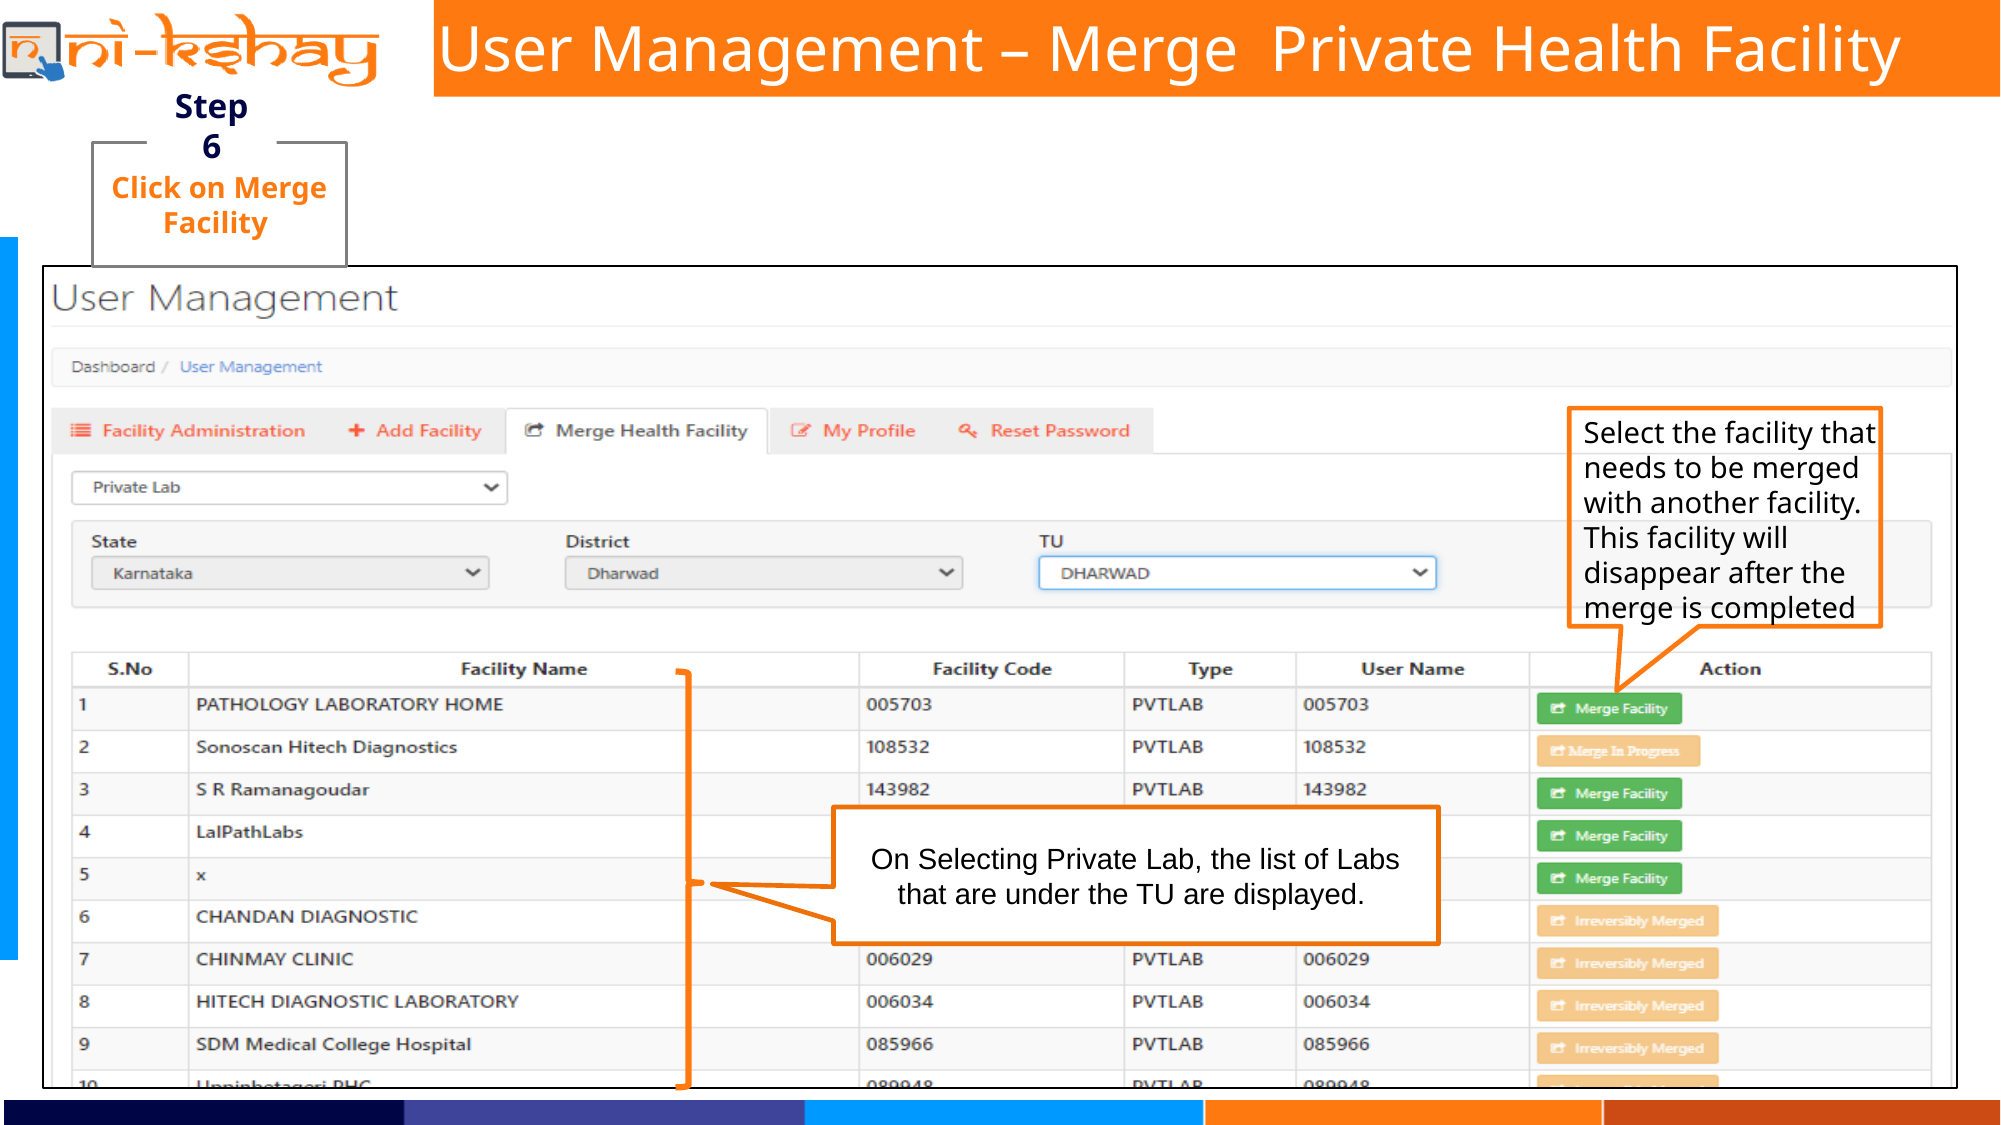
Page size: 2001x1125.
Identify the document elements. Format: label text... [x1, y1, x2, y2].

picture [4, 1100, 2001, 1125]
picture [43, 266, 1957, 1088]
picture [0, 0, 382, 101]
text_box User Management – Merge Private Health Facility [422, 1, 2000, 101]
text_box Step 6 [146, 110, 277, 151]
text_box Click on Merge Facility [92, 142, 347, 263]
